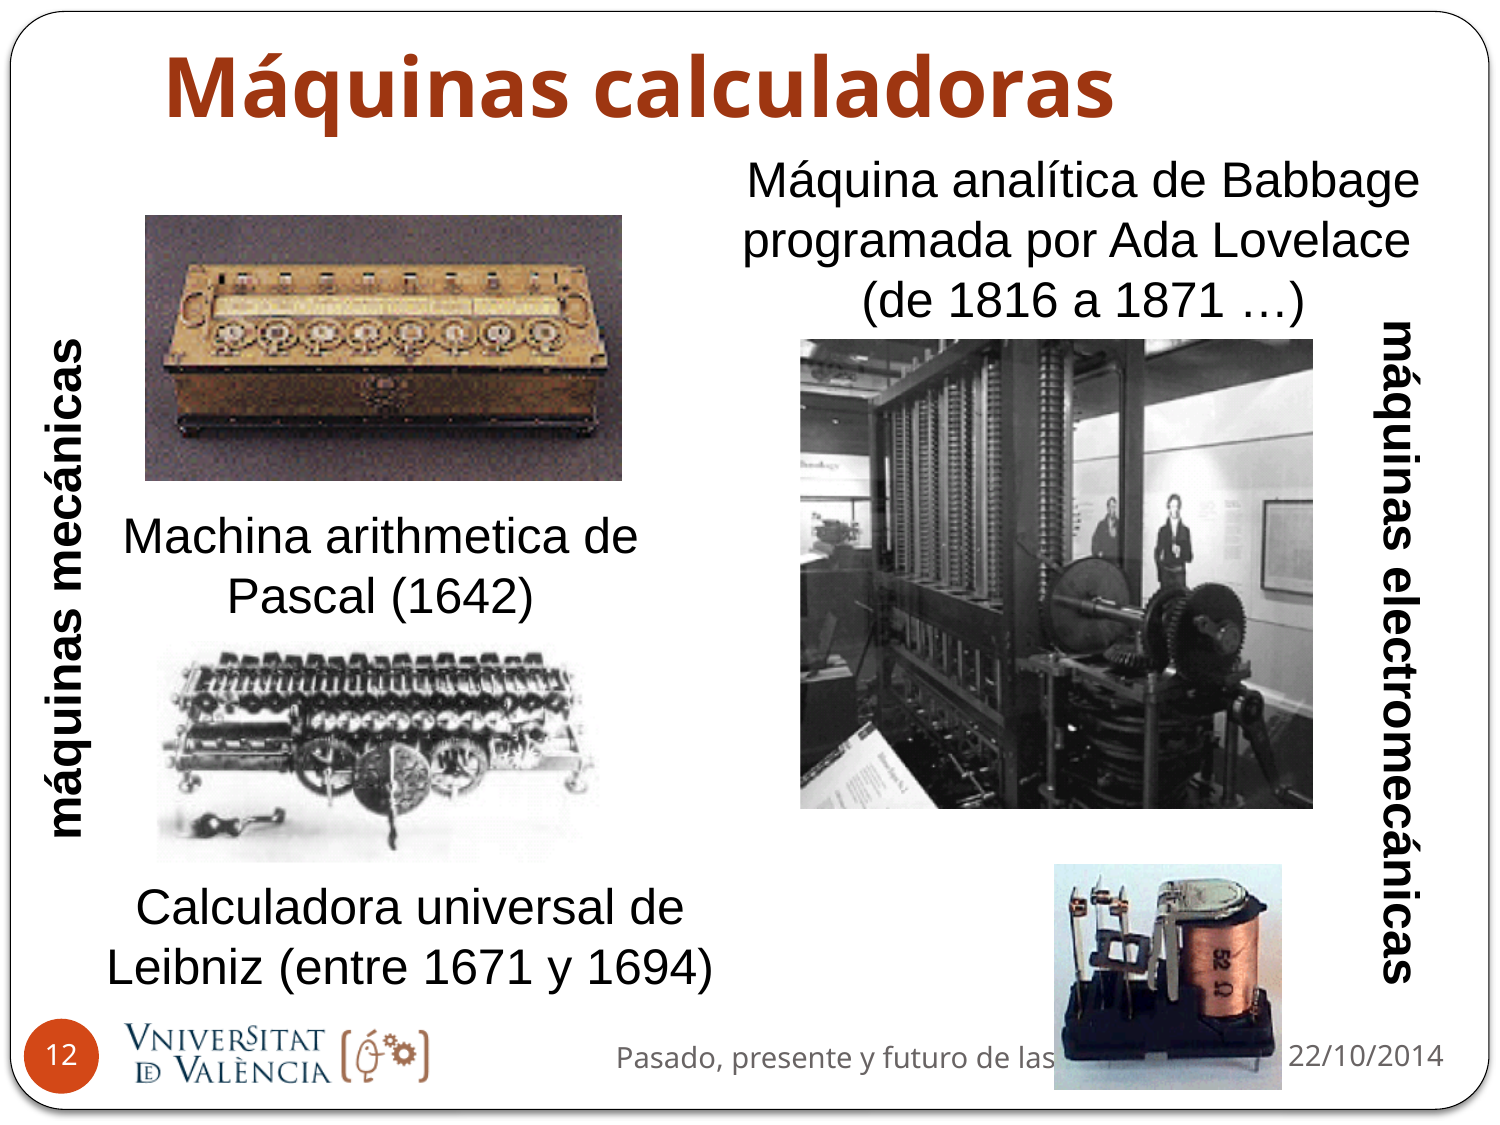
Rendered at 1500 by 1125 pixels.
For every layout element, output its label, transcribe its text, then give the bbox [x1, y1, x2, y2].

text_box Calculadora universal de Leibniz (entre 1671 y 1694) [82, 867, 739, 1002]
picture [148, 641, 622, 880]
picture [145, 215, 622, 481]
footer Pasado, presente y futuro de las TIC [430, 1018, 1050, 1094]
picture [799, 339, 1313, 809]
picture [123, 1023, 430, 1084]
text_box máquinas mecánicas [23, 257, 115, 856]
text_box Máquina analítica de Babbage programada por Ada Lovelace (de 1816 a 1871 …) [703, 140, 1465, 336]
slide_number 12 [23, 1018, 99, 1094]
title Máquinas calculadoras [147, 45, 1459, 149]
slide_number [1286, 1015, 1459, 1094]
picture [1054, 864, 1282, 1090]
text_box máquinas electromecánicas [1350, 304, 1442, 1047]
footer Pasado, presente y futuro de las TIC [1284, 1018, 1294, 1094]
text_box Machina arithmetica de Pascal (1642) [115, 496, 680, 632]
